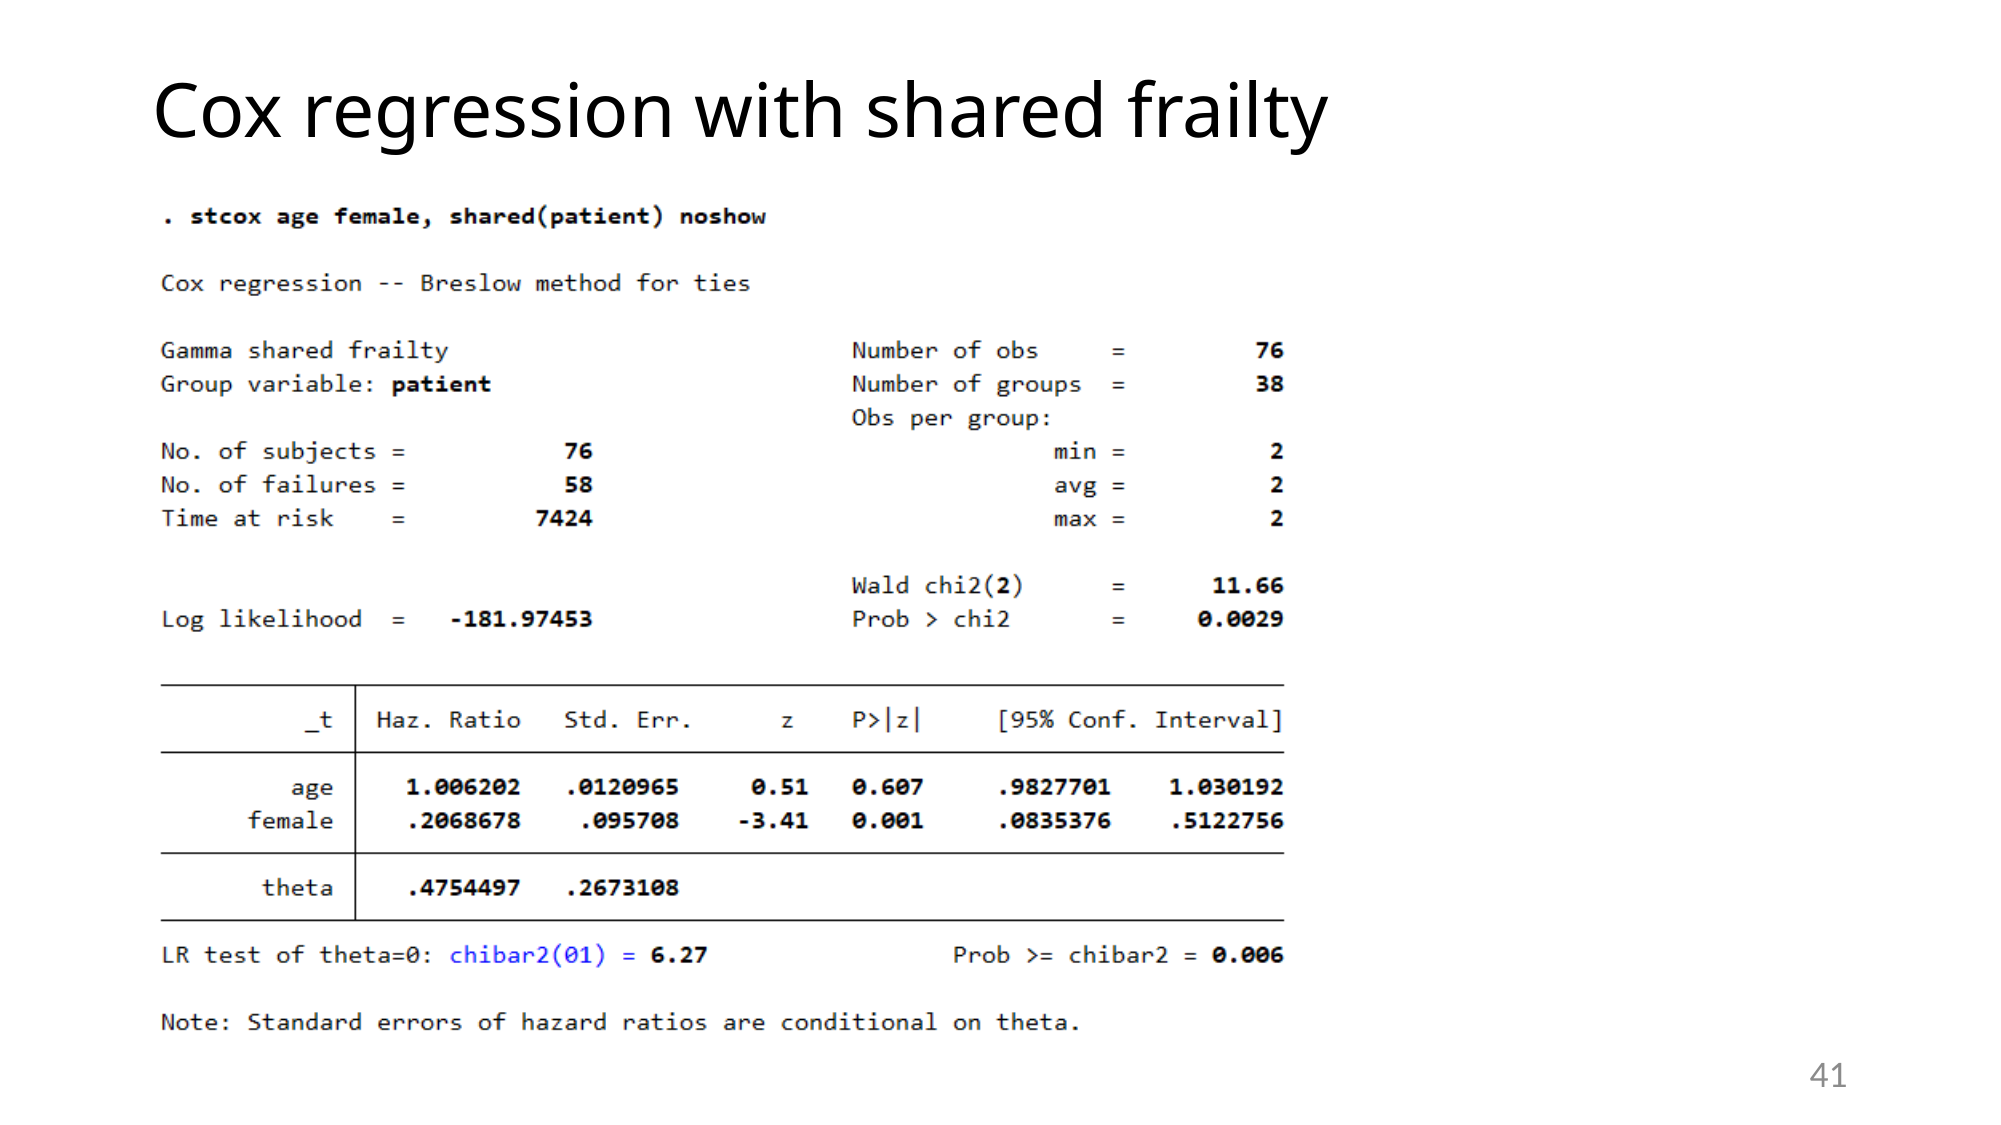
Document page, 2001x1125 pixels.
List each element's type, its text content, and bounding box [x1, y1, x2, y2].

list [158, 200, 1310, 1043]
title Cox regression with shared frailty [137, 59, 1877, 167]
slide_number 41 [1412, 1042, 1863, 1103]
